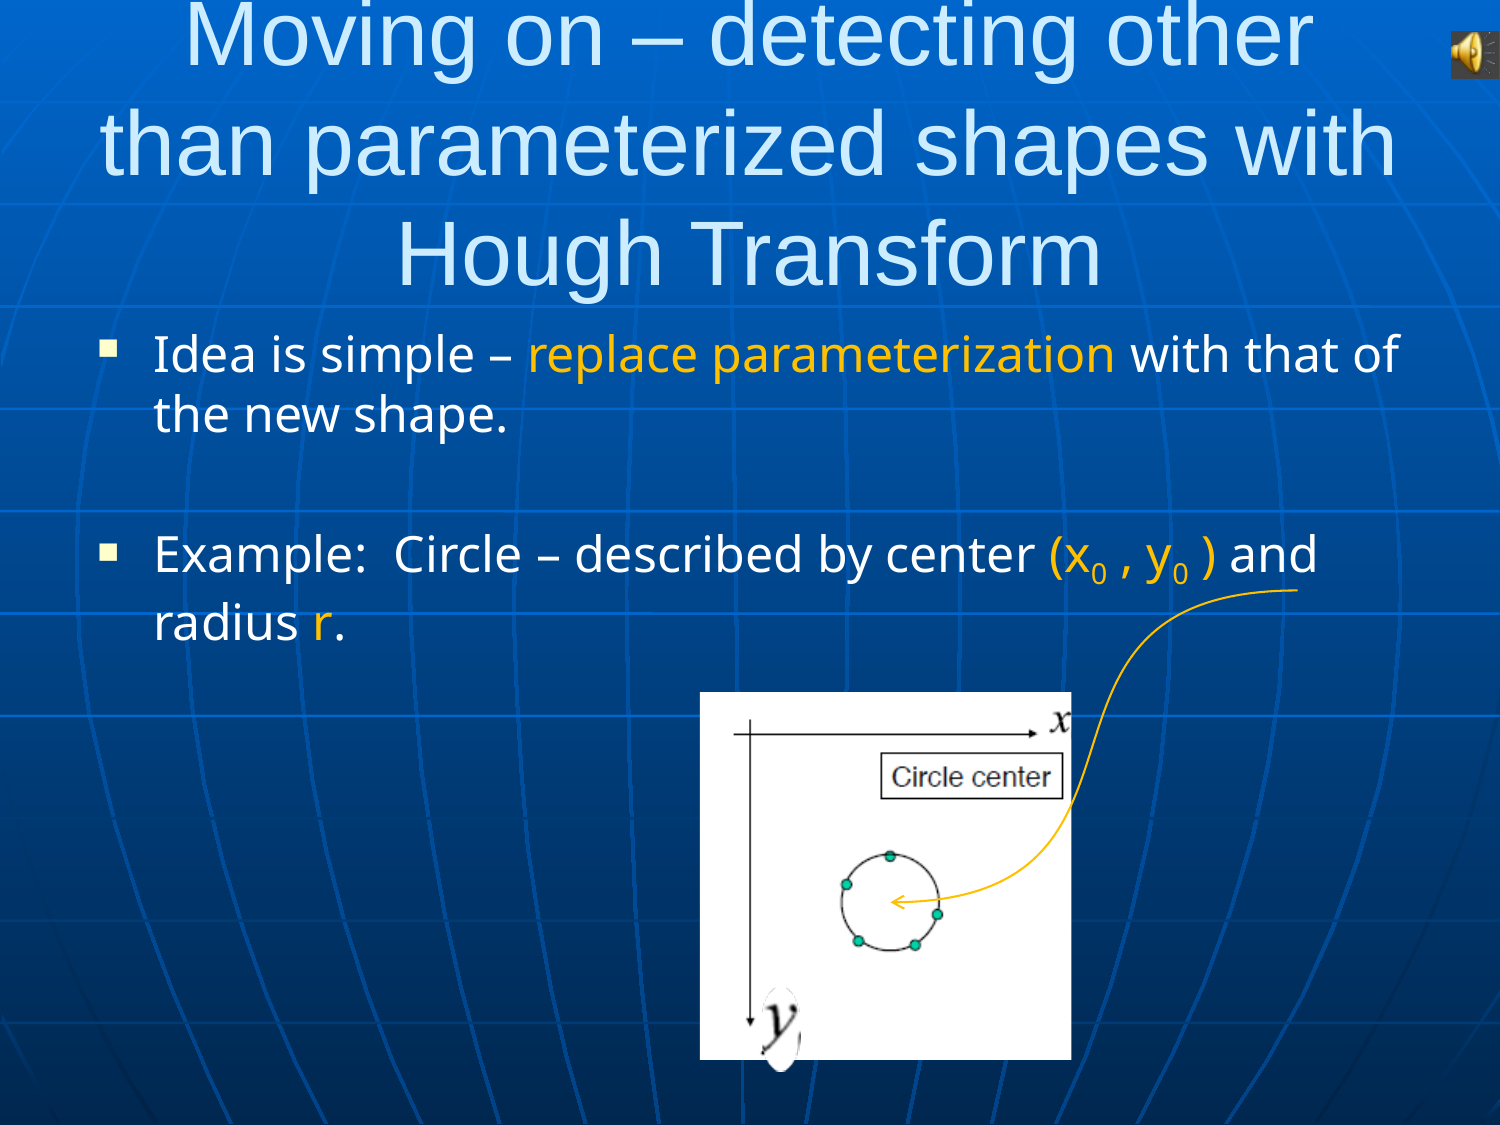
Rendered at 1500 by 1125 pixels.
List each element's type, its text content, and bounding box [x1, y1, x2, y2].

picture [699, 692, 1072, 1073]
title Moving on – detecting other than parameterized shapes with Hough Transform [74, 45, 1426, 233]
list Idea is simple – replace parameterization with that of the new shape. Example: Circle – described by center (x0 , y0 ) and radius r. [81, 314, 1433, 1059]
picture [1449, 30, 1500, 81]
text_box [890, 590, 1298, 903]
